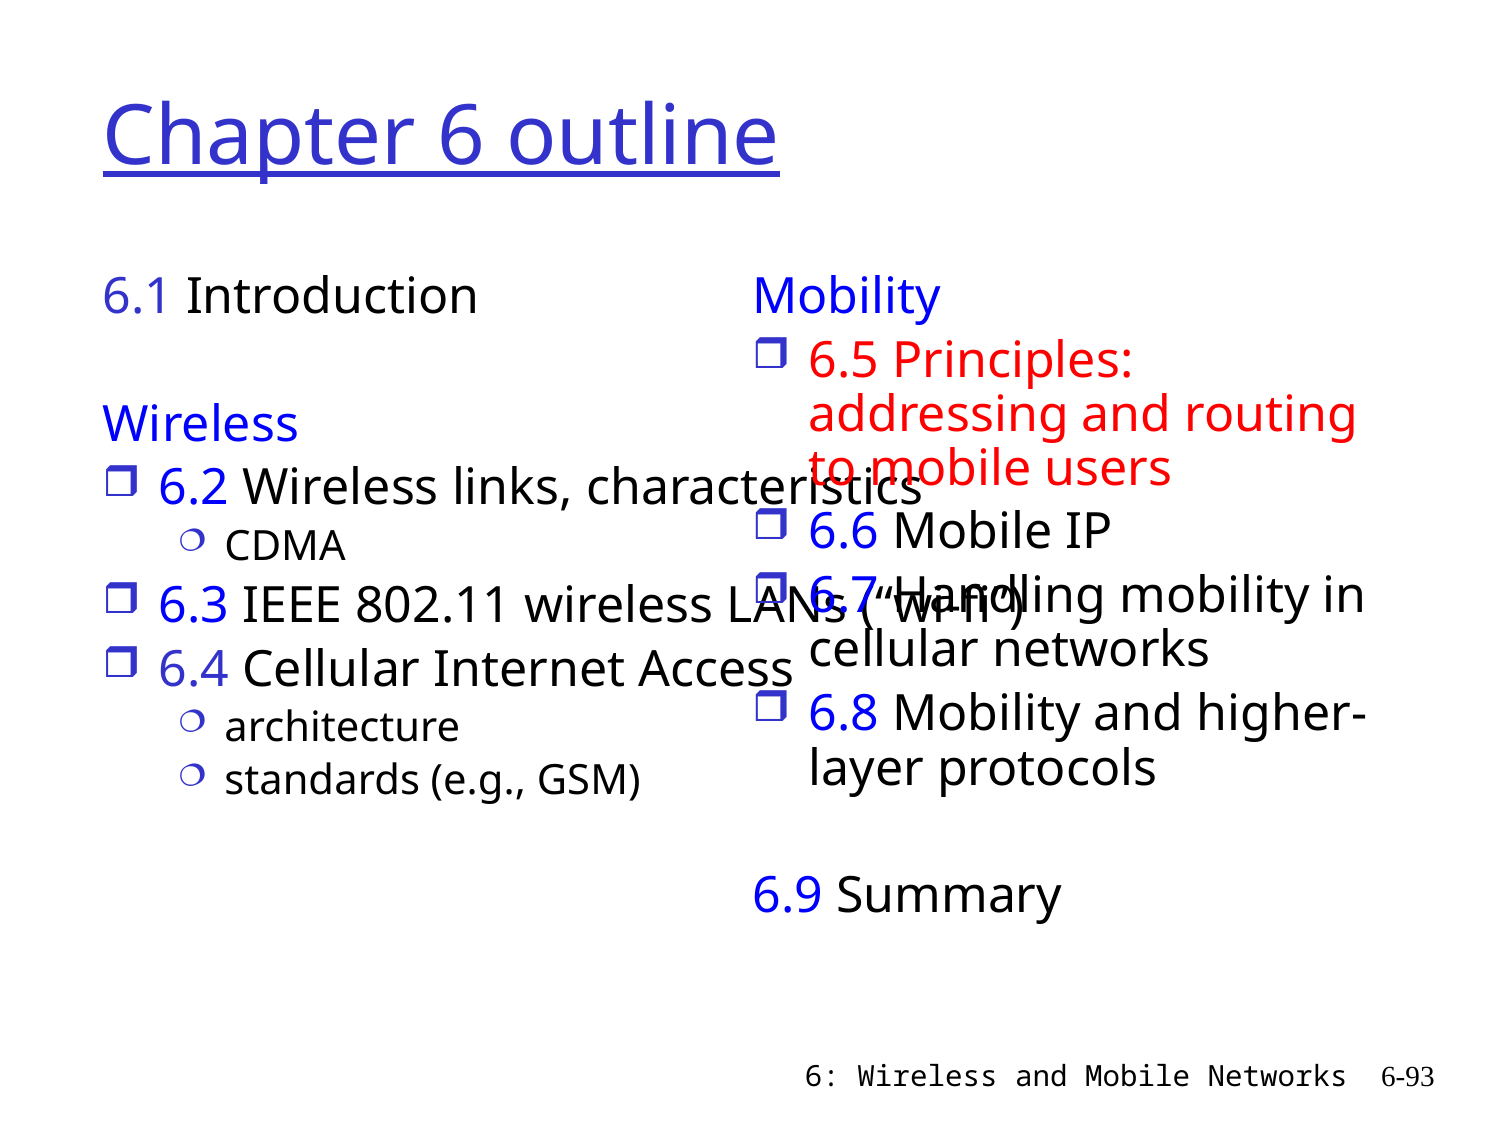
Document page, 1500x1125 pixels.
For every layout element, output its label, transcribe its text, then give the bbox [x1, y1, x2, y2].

list Mobility 6.5 Principles: addressing and routing to mobile users 6.6 Mobile IP 6.7 Handling mobility in cellular networks 6.8 Mobility and higher-layer protocols 6.9 Summary [737, 262, 1403, 1026]
list 6.1 Introduction Wireless 6.2 Wireless links, characteristics CDMA 6.3 IEEE 802.11 wireless LANs (“wi-fi”) 6.4 Cellular Internet Access architecture standards (e.g., GSM) [87, 262, 737, 1026]
footer 6: Wireless and Mobile Networks [728, 1049, 1338, 1125]
title Chapter 6 outline [87, 37, 1363, 226]
slide_number 6-93 [1338, 1049, 1451, 1125]
